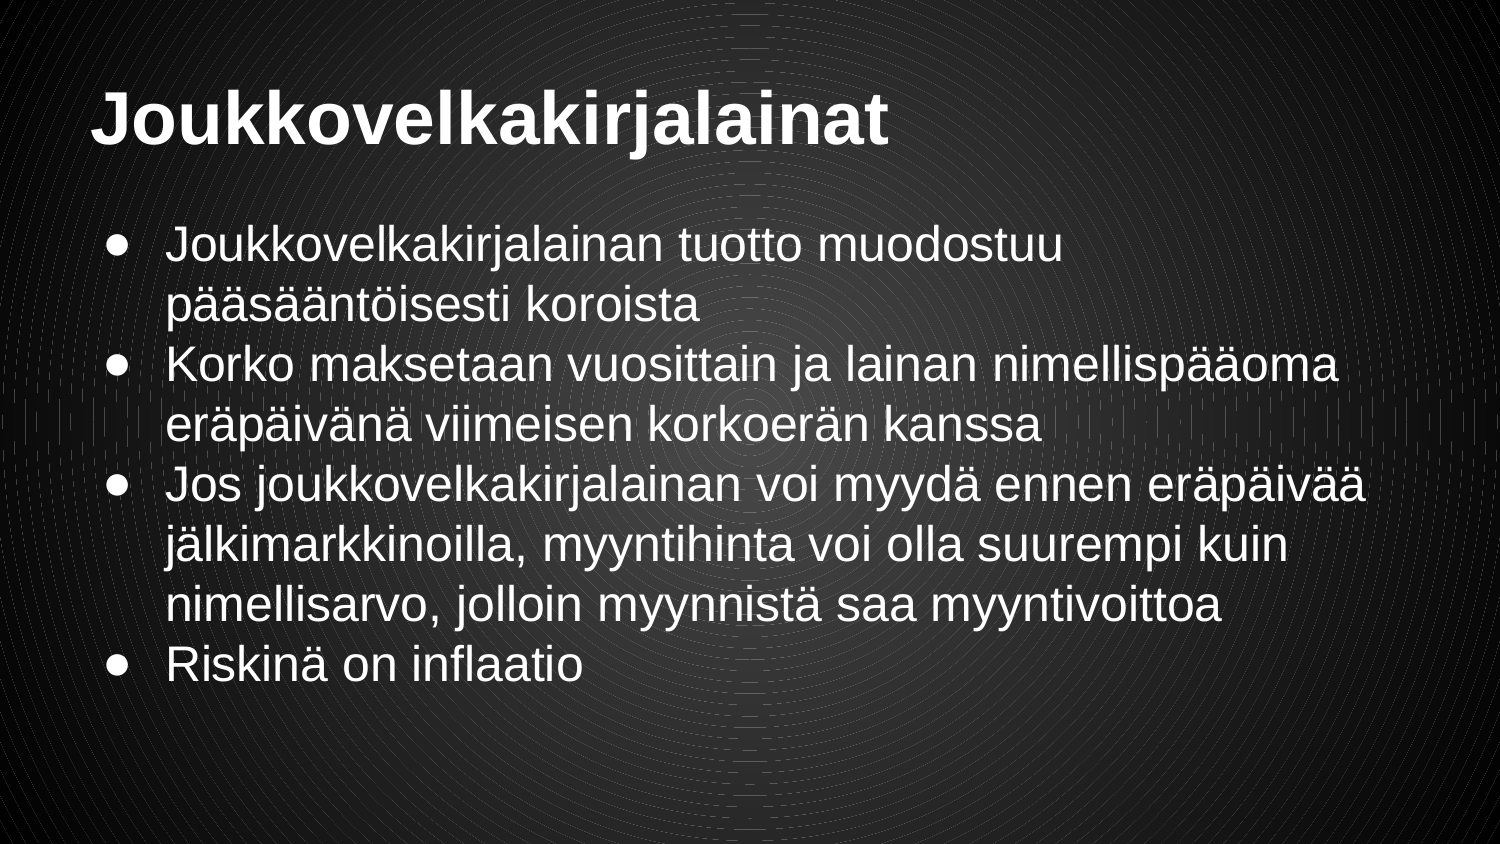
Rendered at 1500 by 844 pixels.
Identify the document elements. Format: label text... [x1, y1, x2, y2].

title Joukkovelkakirjalainat [75, 33, 1425, 175]
list Joukkovelkakirjalainan tuotto muodostuu pääsääntöisesti koroista Korko maksetaan vuosittain ja lainan nimellispääoma eräpäivänä viimeisen korkoerän kanssa Jos joukkovelkakirjalainan voi myydä ennen eräpäivää jälkimarkkinoilla, myyntihinta voi olla suurempi kuin nimellisarvo, jolloin myynnistä saa myyntivoittoa Riskinä on inflaatio [75, 196, 1425, 808]
